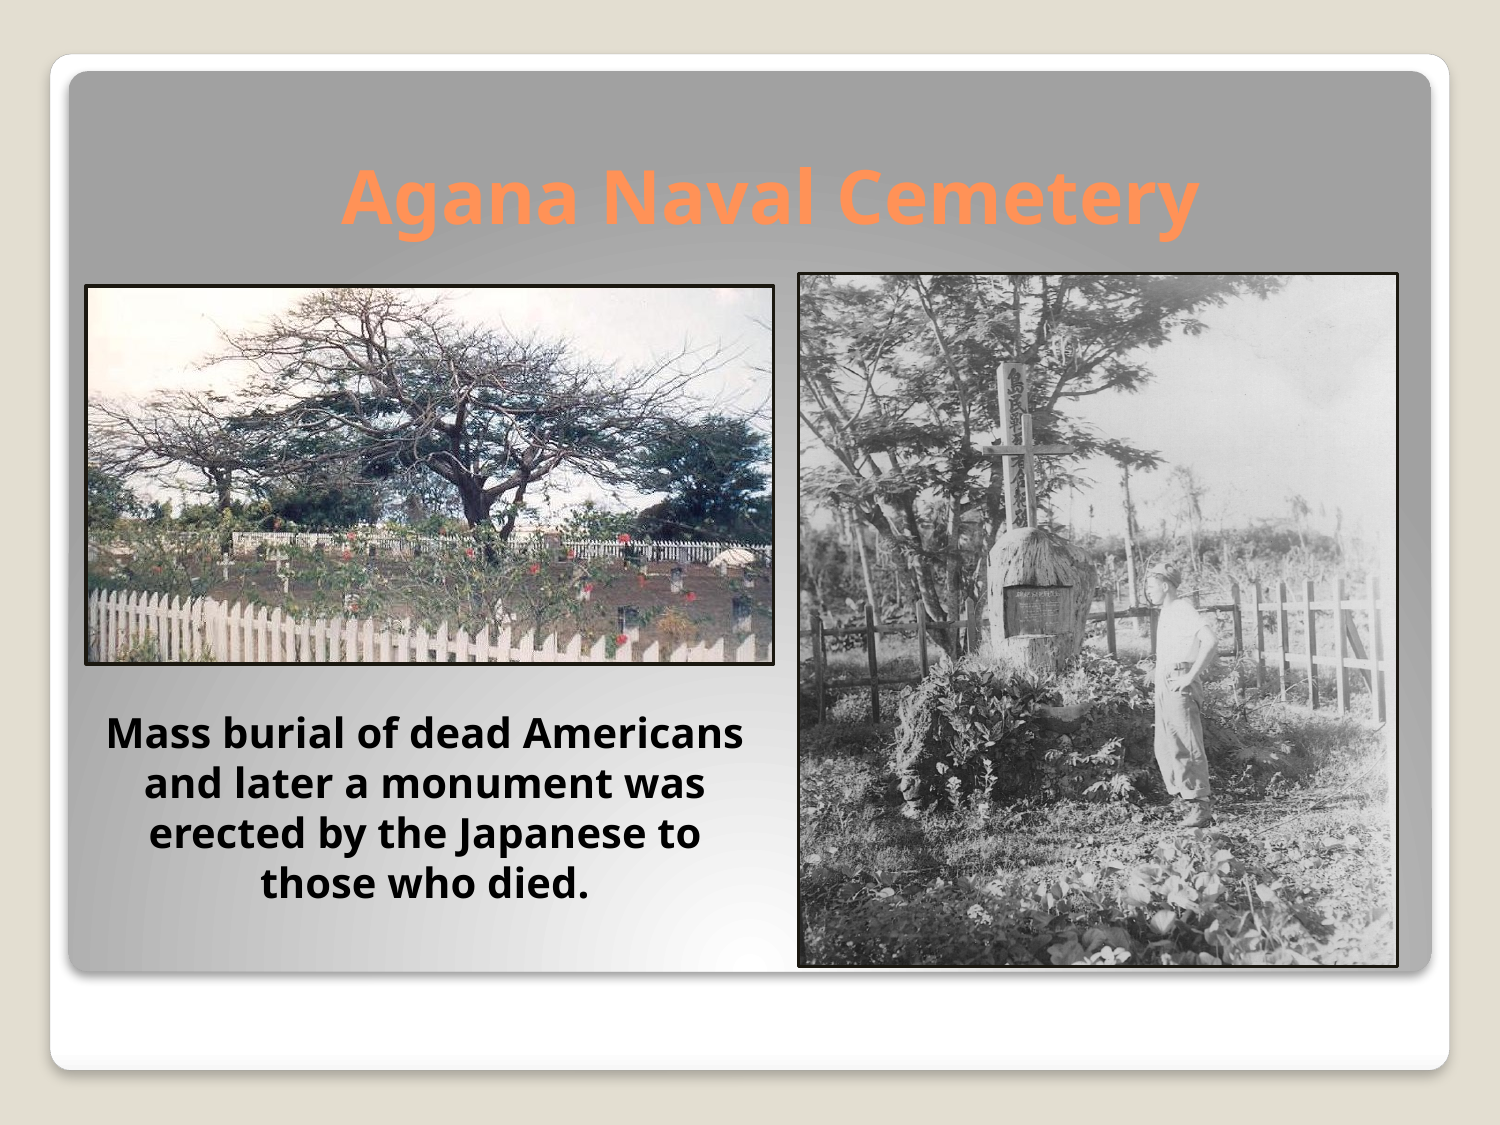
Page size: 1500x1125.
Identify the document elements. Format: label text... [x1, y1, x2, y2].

title Agana Naval Cemetery [99, 75, 1443, 248]
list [799, 274, 1396, 966]
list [87, 287, 773, 663]
text_box Mass burial of dead Americans and later a monument was erected by the Japanese to those who died. [87, 699, 763, 915]
